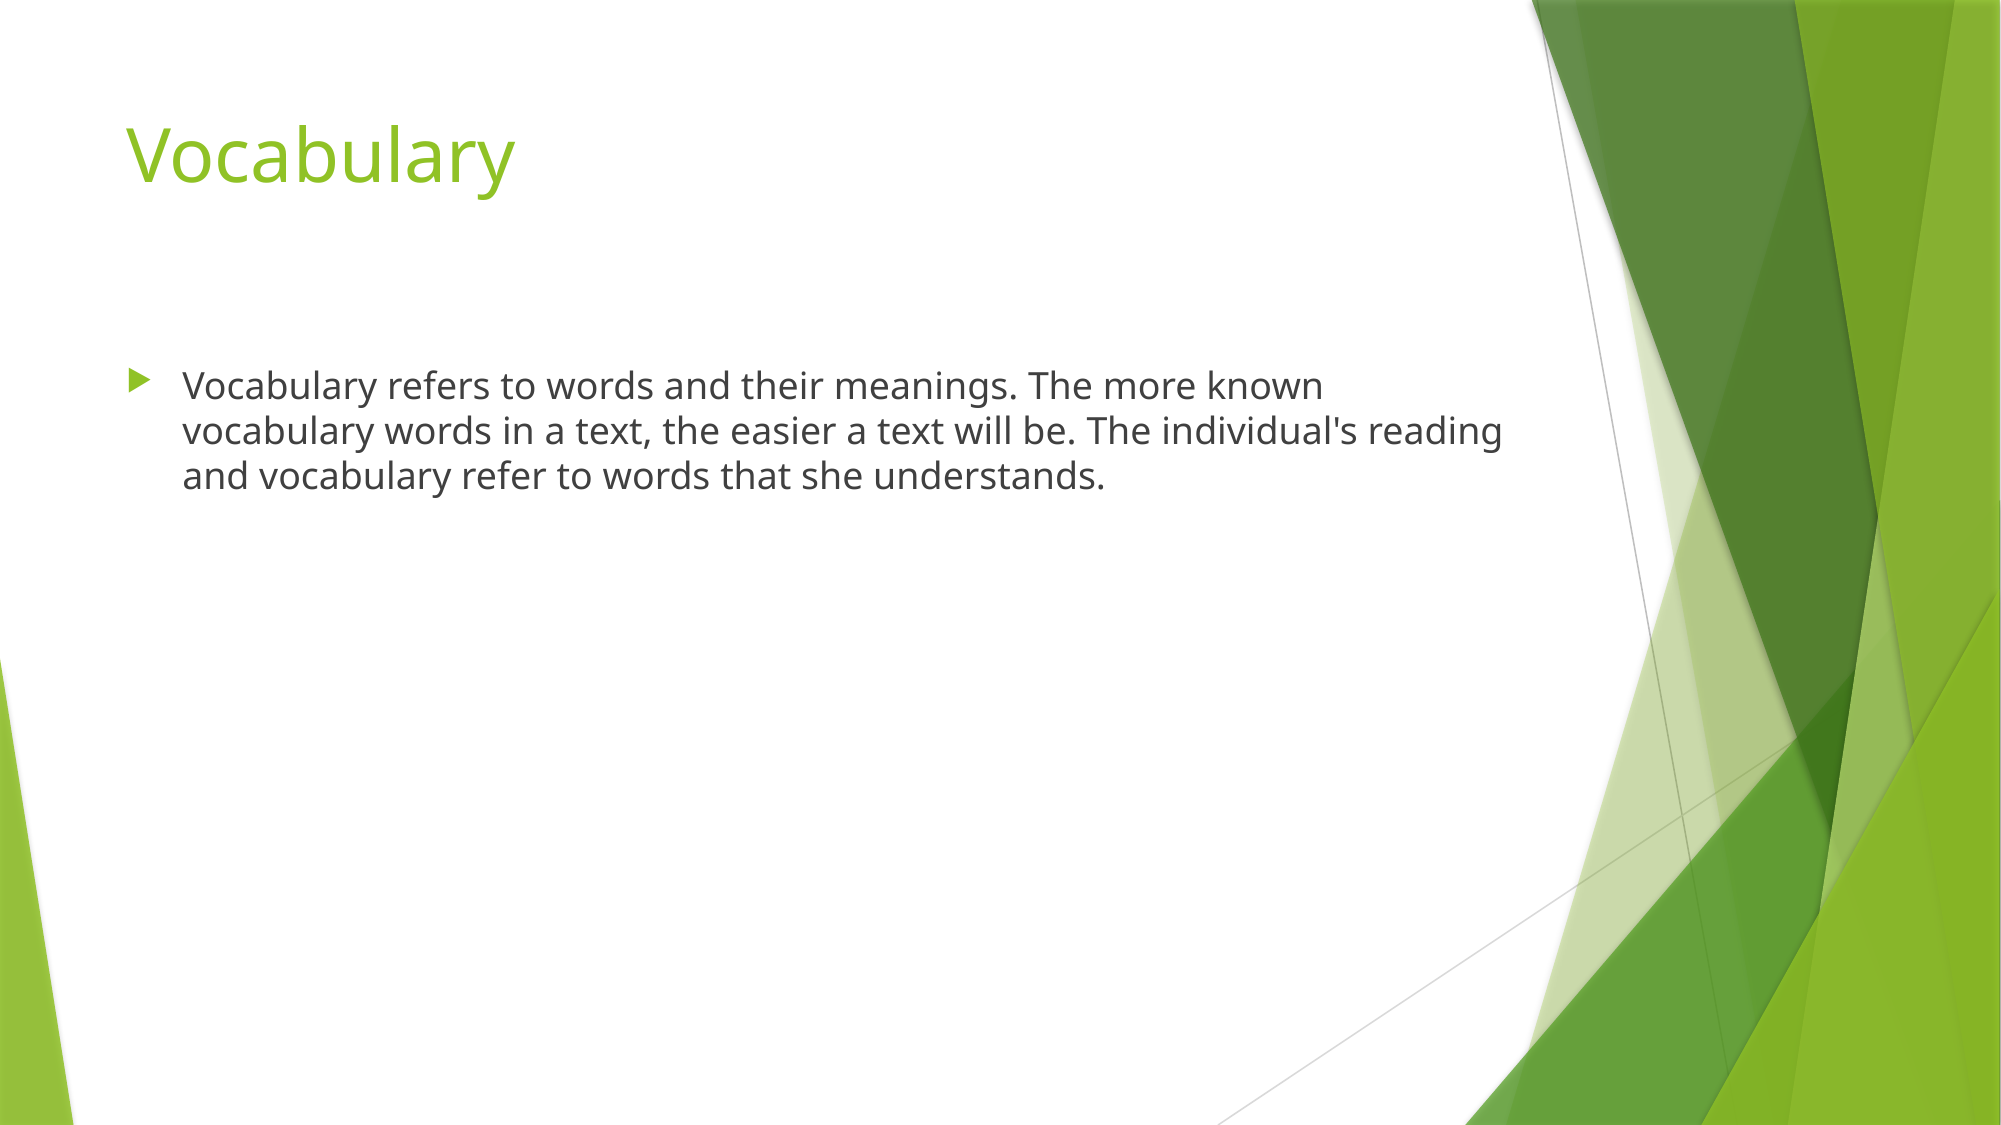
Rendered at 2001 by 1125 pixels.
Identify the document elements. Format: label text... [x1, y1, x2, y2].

list Vocabulary refers to words and their meanings. The more known vocabulary words in a text, the easier a text will be. The individual's reading and vocabulary refer to words that she understands. [111, 354, 1522, 992]
title Vocabulary [111, 99, 1522, 317]
